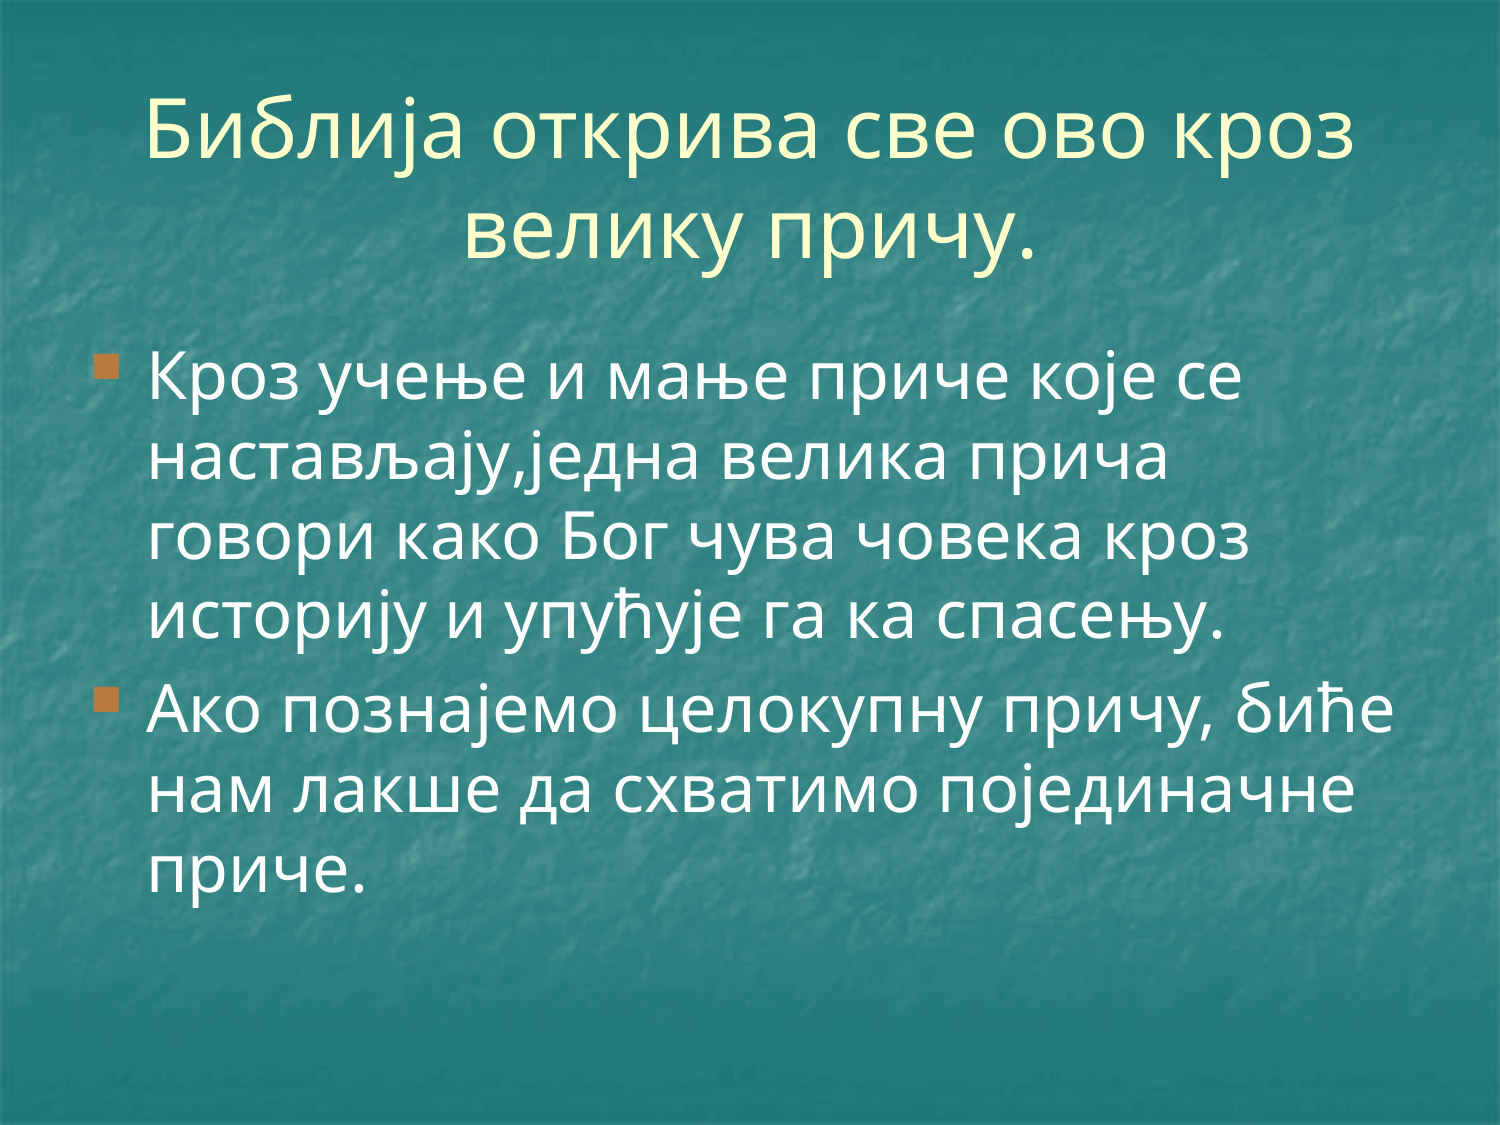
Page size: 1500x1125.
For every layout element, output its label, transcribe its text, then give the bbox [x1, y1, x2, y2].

title Библија открива све ово кроз велику причу. [74, 62, 1426, 288]
list Кроз учење и мање приче које се настављају,једна велика прича говори како Бог чува човека кроз историју и упућује га ка спасењу. Ако познајемо целокупну причу, биће нам лакше да схватимо појединачне приче. [74, 324, 1426, 1001]
